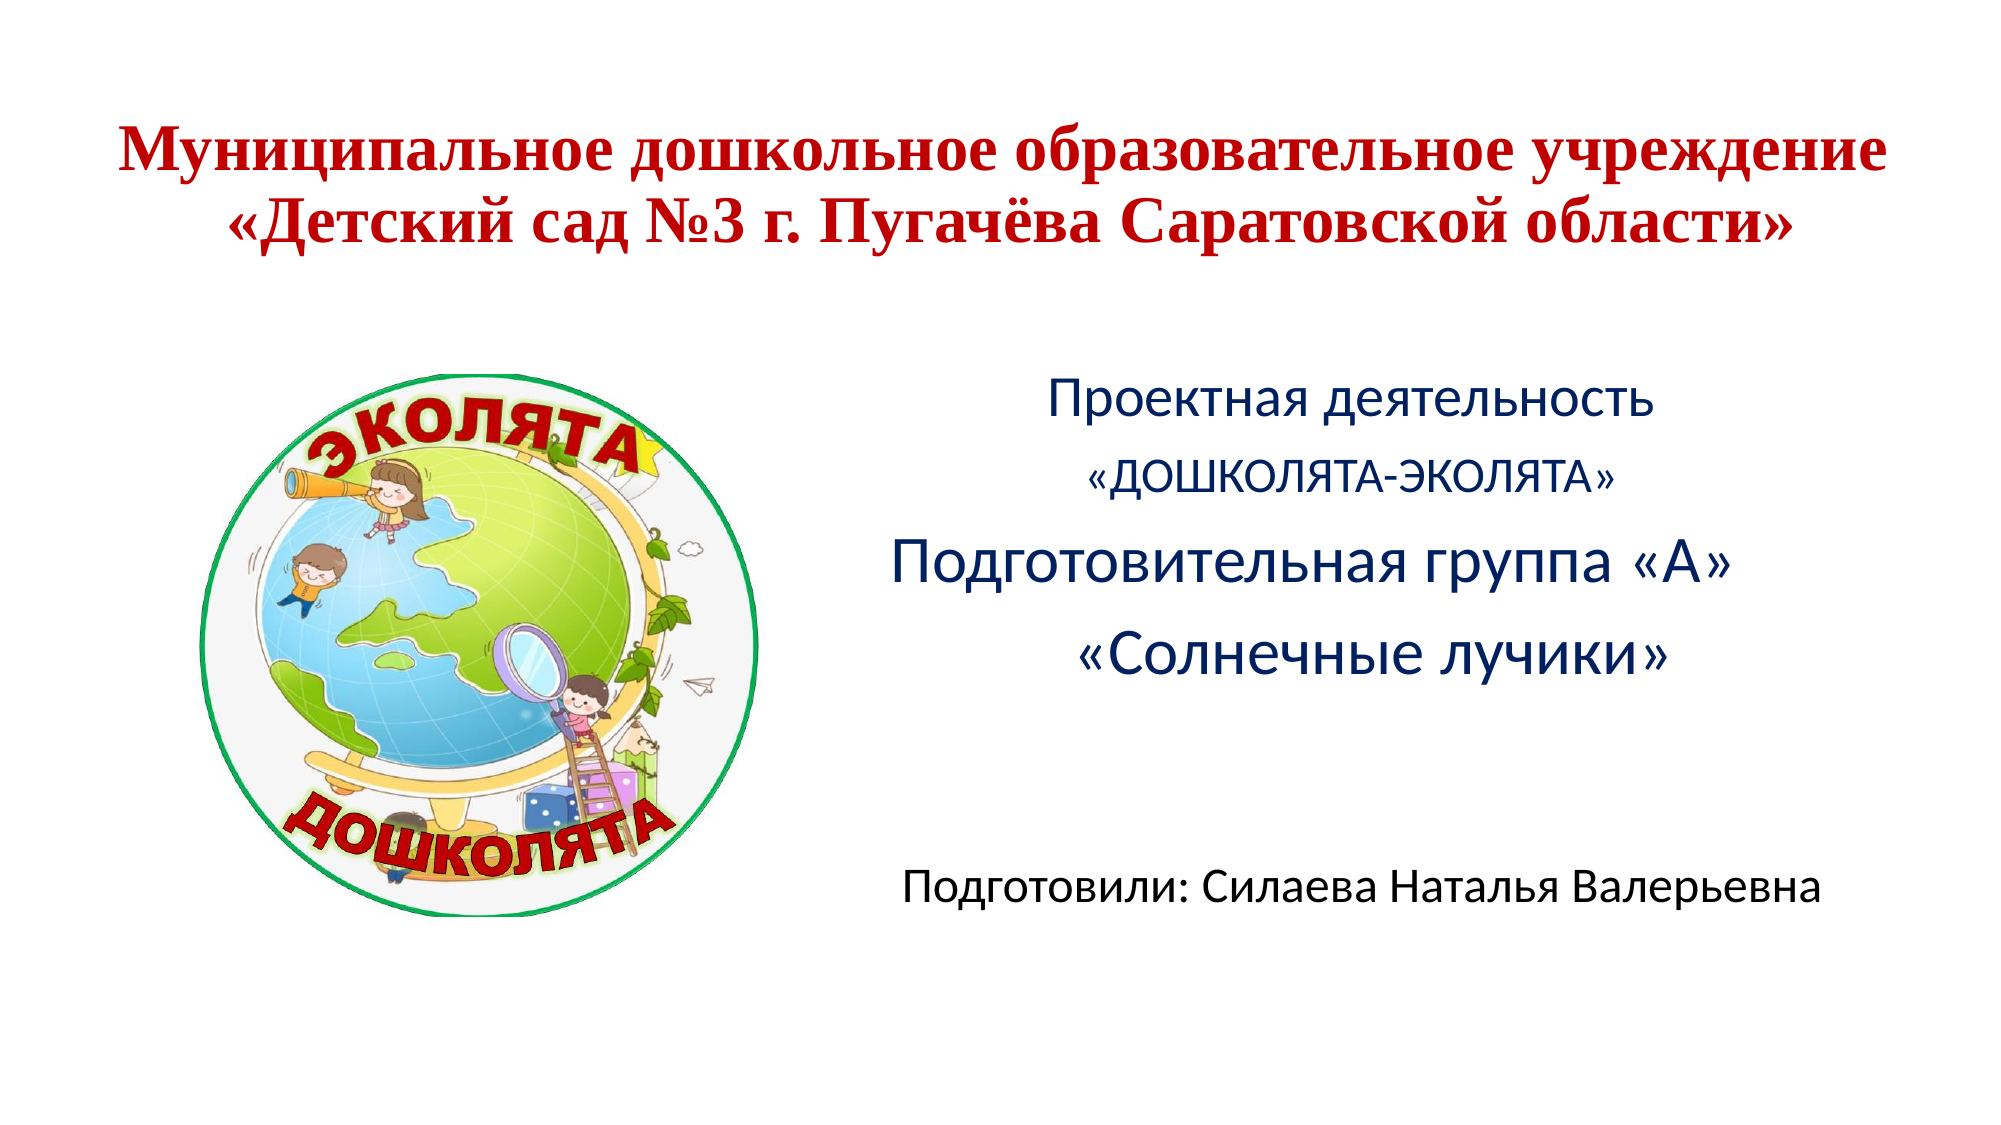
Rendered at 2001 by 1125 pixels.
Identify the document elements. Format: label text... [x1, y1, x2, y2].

title Муниципальное дошкольное образовательное учреждение «Детский сад №3 г. Пугачёва Саратовской области» [95, 81, 1930, 265]
subtitle Проектная деятельность «ДОШКОЛЯТА-ЭКОЛЯТА» Подготовительная группа «А» «Солнечные лучики» Подготовили: Силаева Наталья Валерьевна [68, 358, 1959, 1038]
picture [135, 374, 873, 917]
